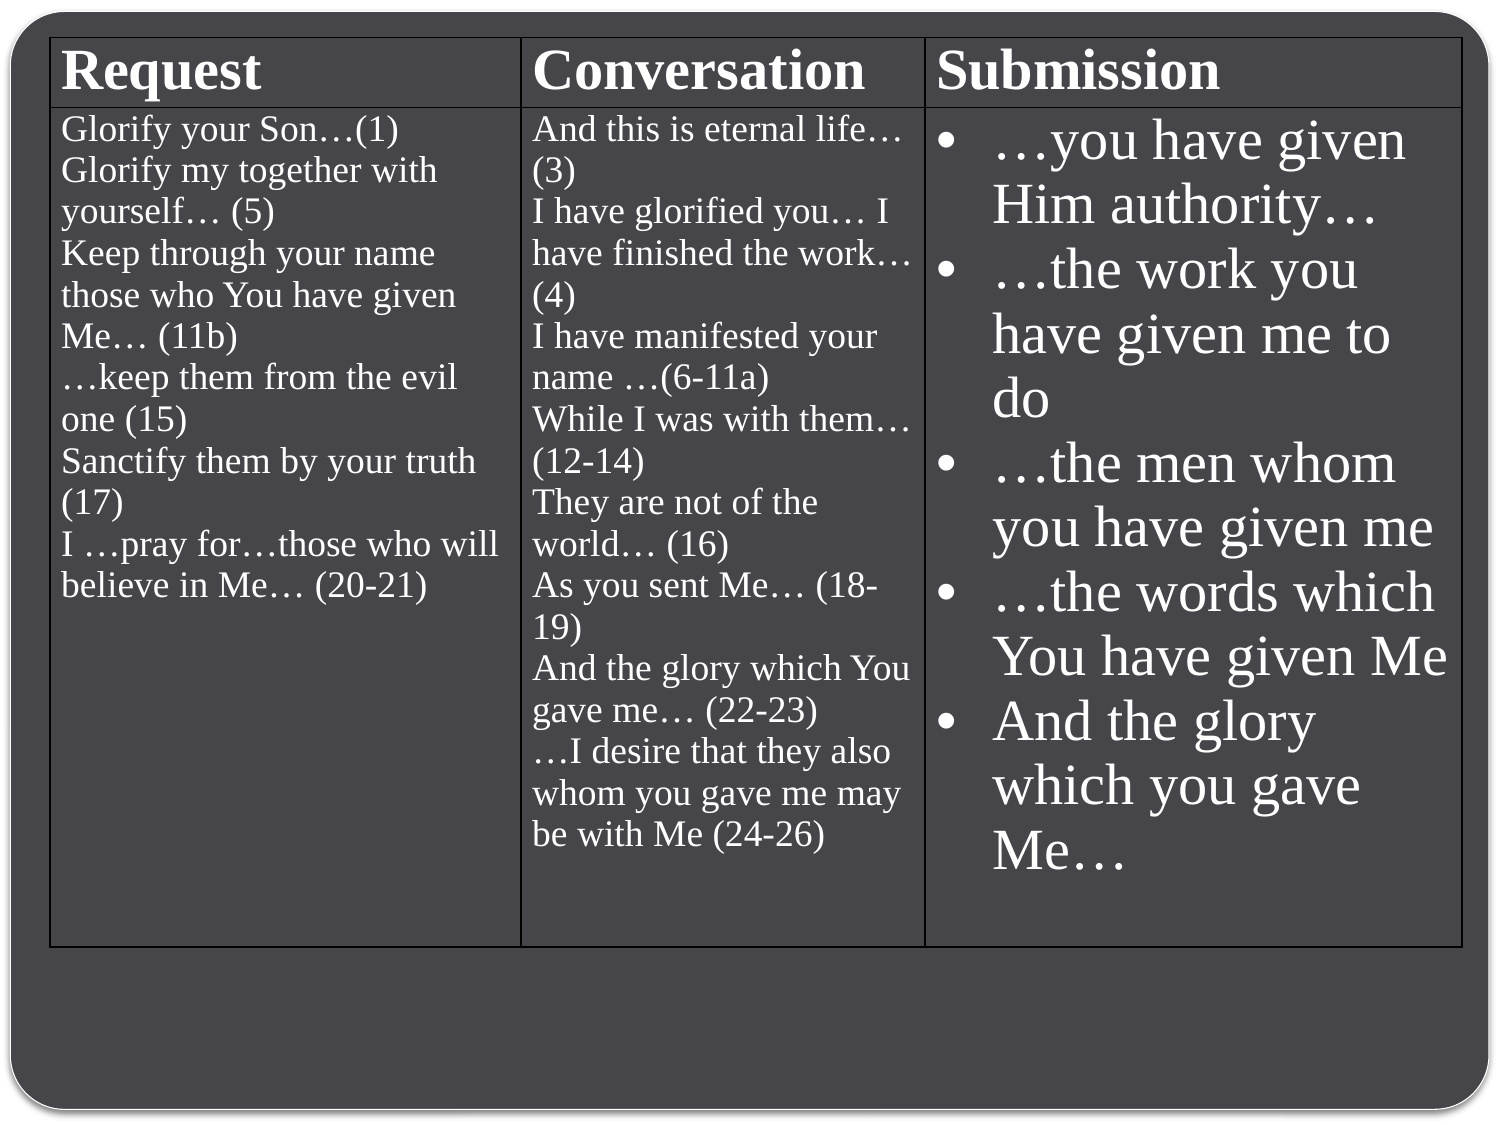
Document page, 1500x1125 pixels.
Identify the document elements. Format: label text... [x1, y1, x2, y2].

table_cell …you have given Him authority… …the work you have given me to do …the men whom you have given me …the words which You have given Me And the glory which you gave Me… [926, 108, 1461, 946]
table_cell And this is eternal life… (3) I have glorified you… I have finished the work… (4) I have manifested your name …(6-11a) While I was with them… (12-14) They are not of the world… (16) As you sent Me… (18-19) And the glory which You gave me… (22-23) …I desire that they also whom you gave me may be with Me (24-26) [522, 108, 924, 946]
table_header Request [51, 38, 520, 107]
table_header Submission [926, 38, 1461, 107]
table_cell Glorify your Son…(1) Glorify my together with yourself… (5) Keep through your name those who You have given Me… (11b) …keep them from the evil one (15) Sanctify them by your truth (17) I …pray for…those who will believe in Me… (20-21) [51, 108, 520, 946]
table_header Conversation [522, 38, 924, 107]
